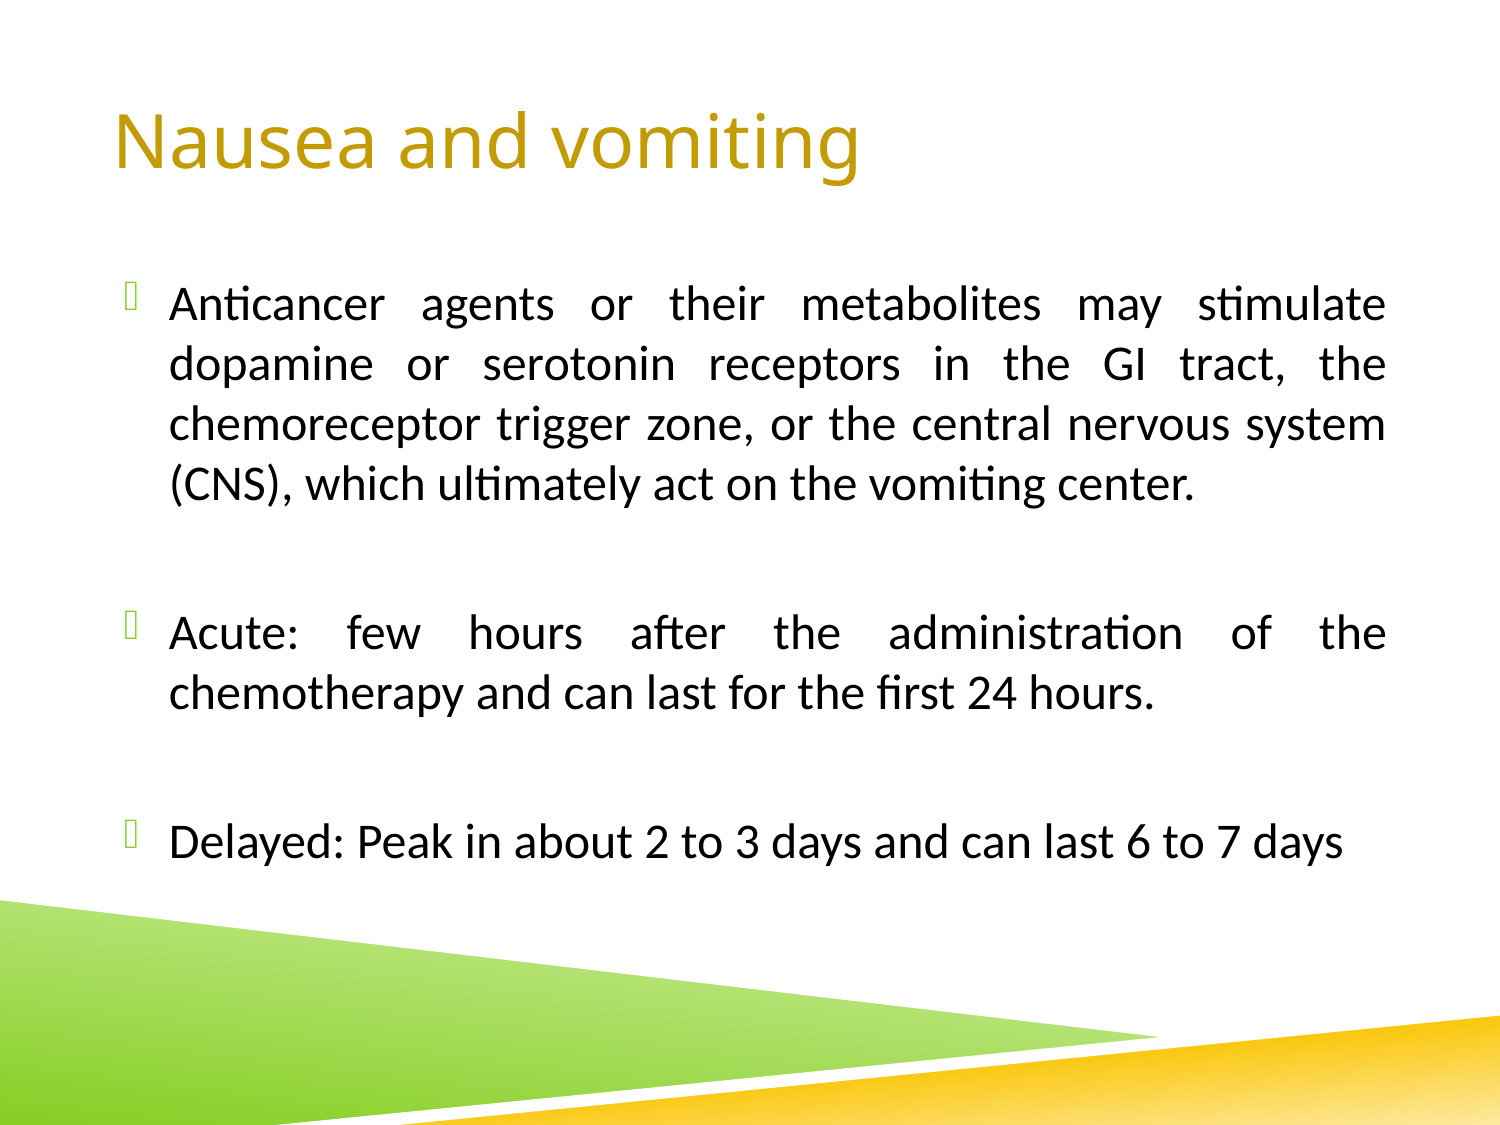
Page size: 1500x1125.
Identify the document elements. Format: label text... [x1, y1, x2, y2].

title Nausea and vomiting [112, 45, 1388, 233]
list Anticancer agents or their metabolites may stimulate dopamine or serotonin receptors in the GI tract, the chemoreceptor trigger zone, or the central nervous system (CNS), which ultimately act on the vomiting center. Acute: few hours after the administration of the chemotherapy and can last for the first 24 hours. Delayed: Peak in about 2 to 3 days and can last 6 to 7 days [112, 262, 1388, 875]
